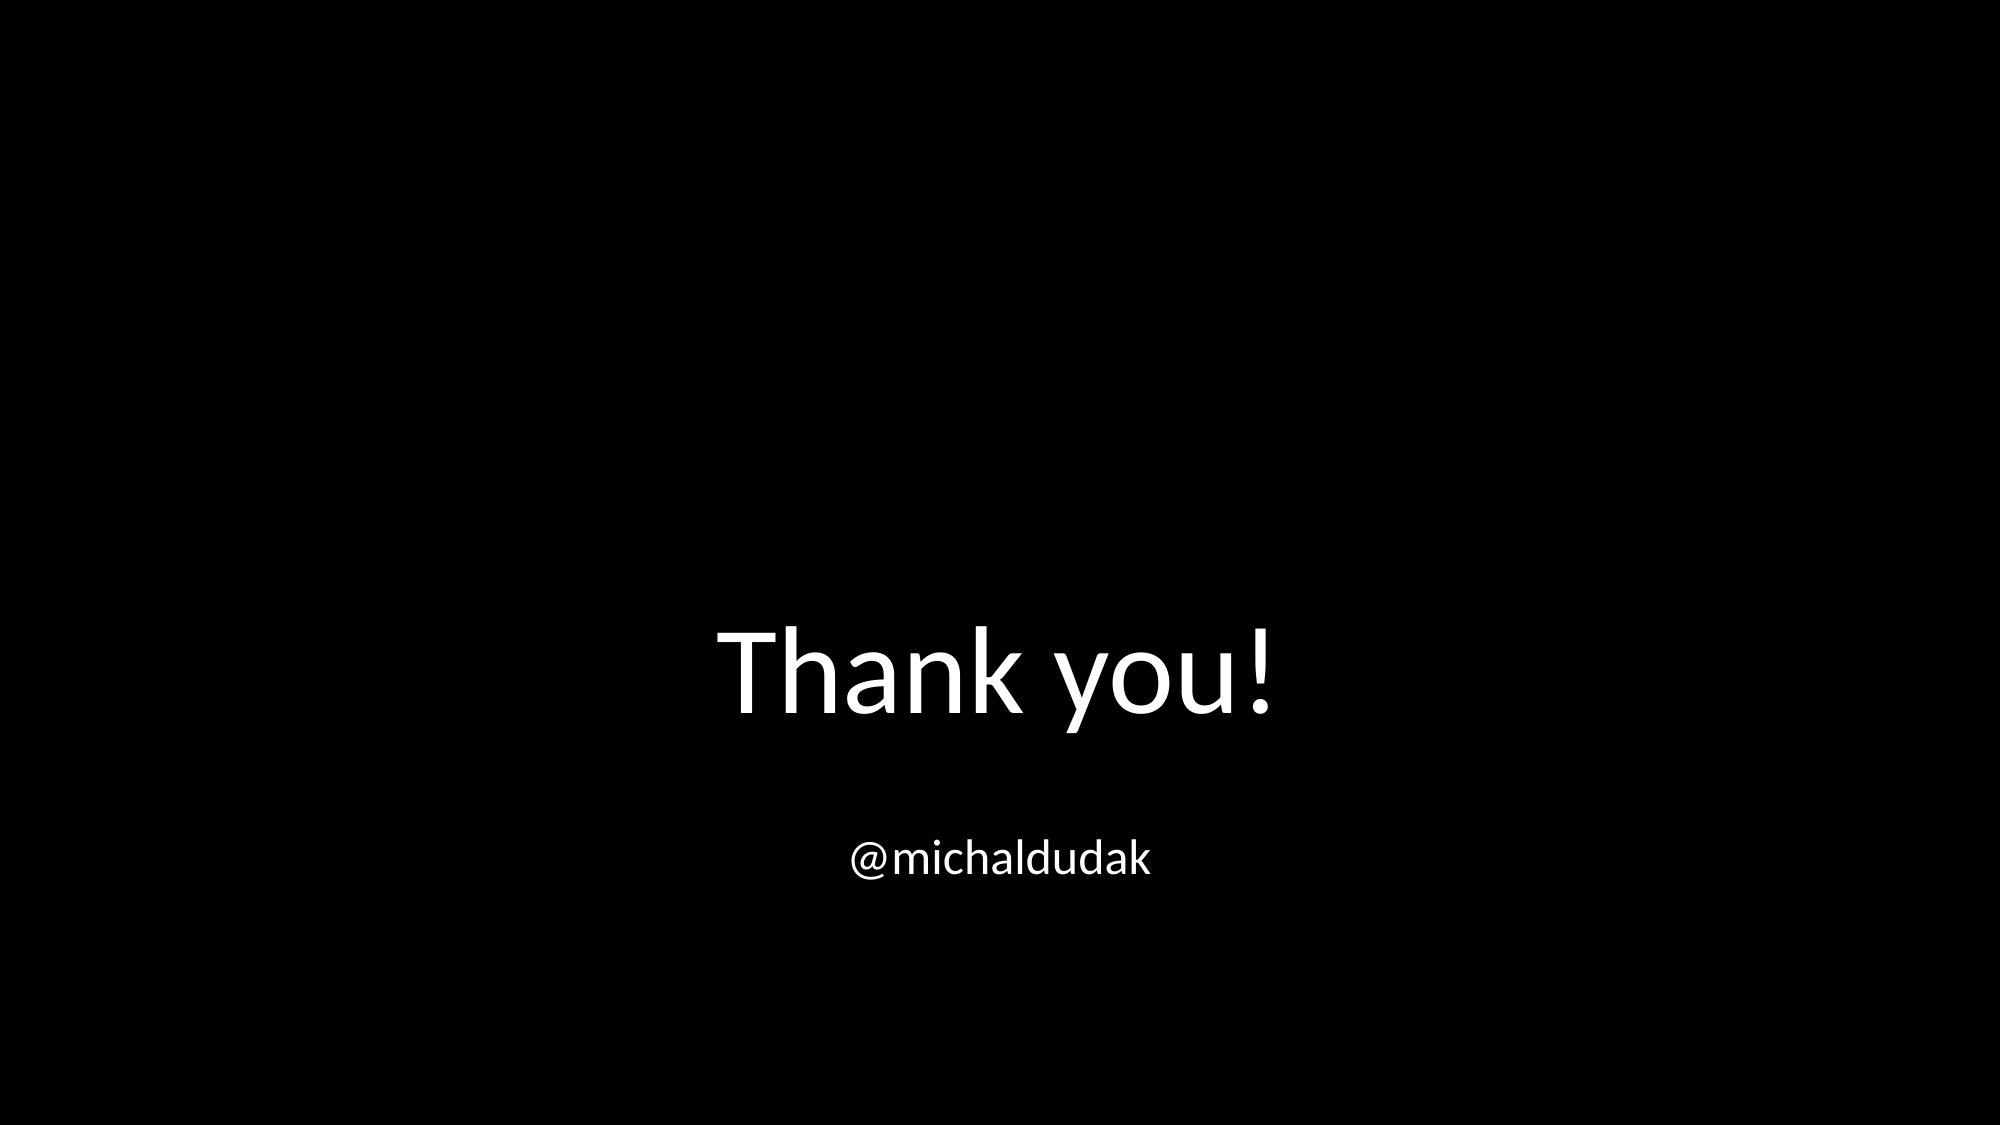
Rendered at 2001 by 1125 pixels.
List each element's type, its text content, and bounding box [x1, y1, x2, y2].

list @michaldudak [136, 823, 1862, 943]
title Thank you! [136, 280, 1862, 749]
